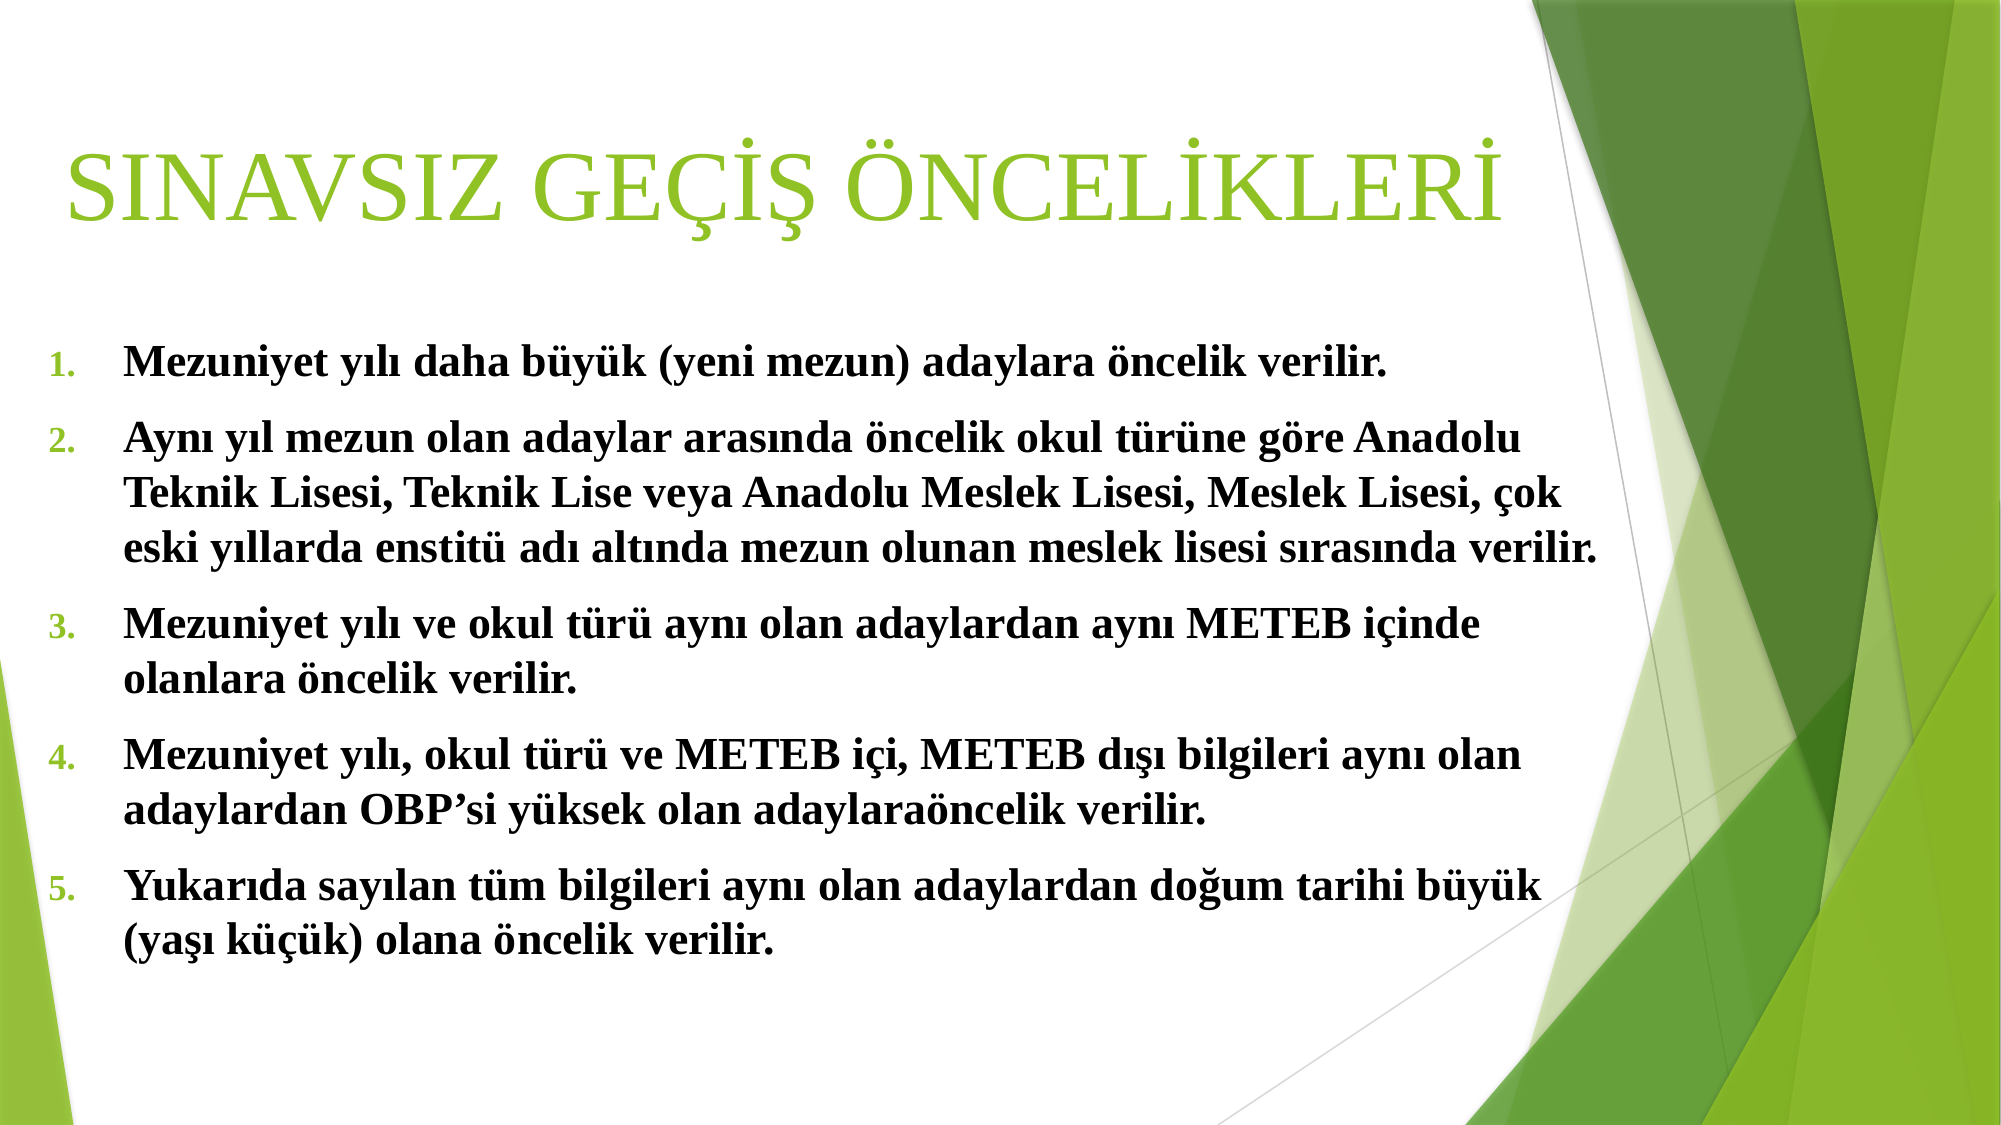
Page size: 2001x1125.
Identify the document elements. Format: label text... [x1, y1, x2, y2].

title SINAVSIZ GEÇİŞ ÖNCELİKLERİ [27, 68, 1544, 292]
list Mezuniyet yılı daha büyük (yeni mezun) adaylara öncelik verilir. Aynı yıl mezun olan adaylar arasında öncelik okul türüne göre Anadolu Teknik Lisesi, Teknik Lise veya Anadolu Meslek Lisesi, Meslek Lisesi, çok eski yıllarda enstitü adı altında mezun olunan meslek lisesi sırasında verilir. Mezuniyet yılı ve okul türü aynı olan adaylardan aynı METEB içinde olanlara öncelik verilir. Mezuniyet yılı, okul türü ve METEB içi, METEB dışı bilgileri aynı olan adaylardan OBP’si yüksek olan adaylaraöncelik verilir. Yukarıda sayılan tüm bilgileri aynı olan adaylardan doğum tarihi büyük (yaşı küçük) olana öncelik verilir. [33, 323, 1625, 1115]
